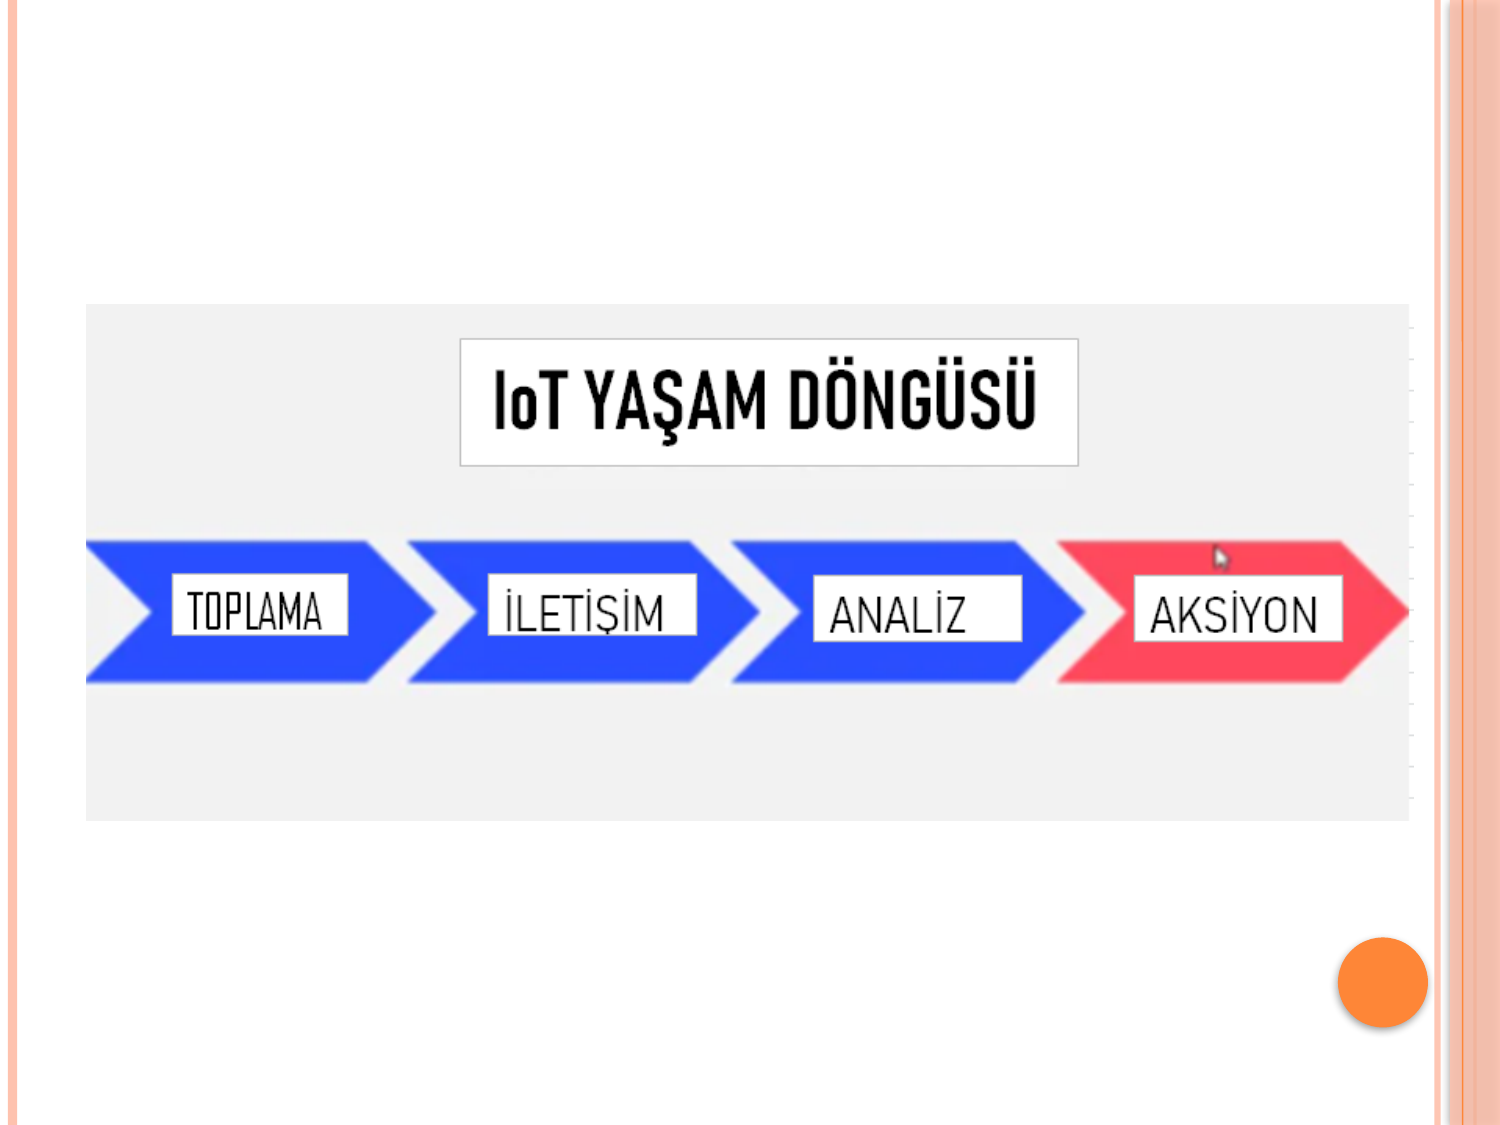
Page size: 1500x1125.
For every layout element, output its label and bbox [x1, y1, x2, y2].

picture [86, 304, 1414, 821]
